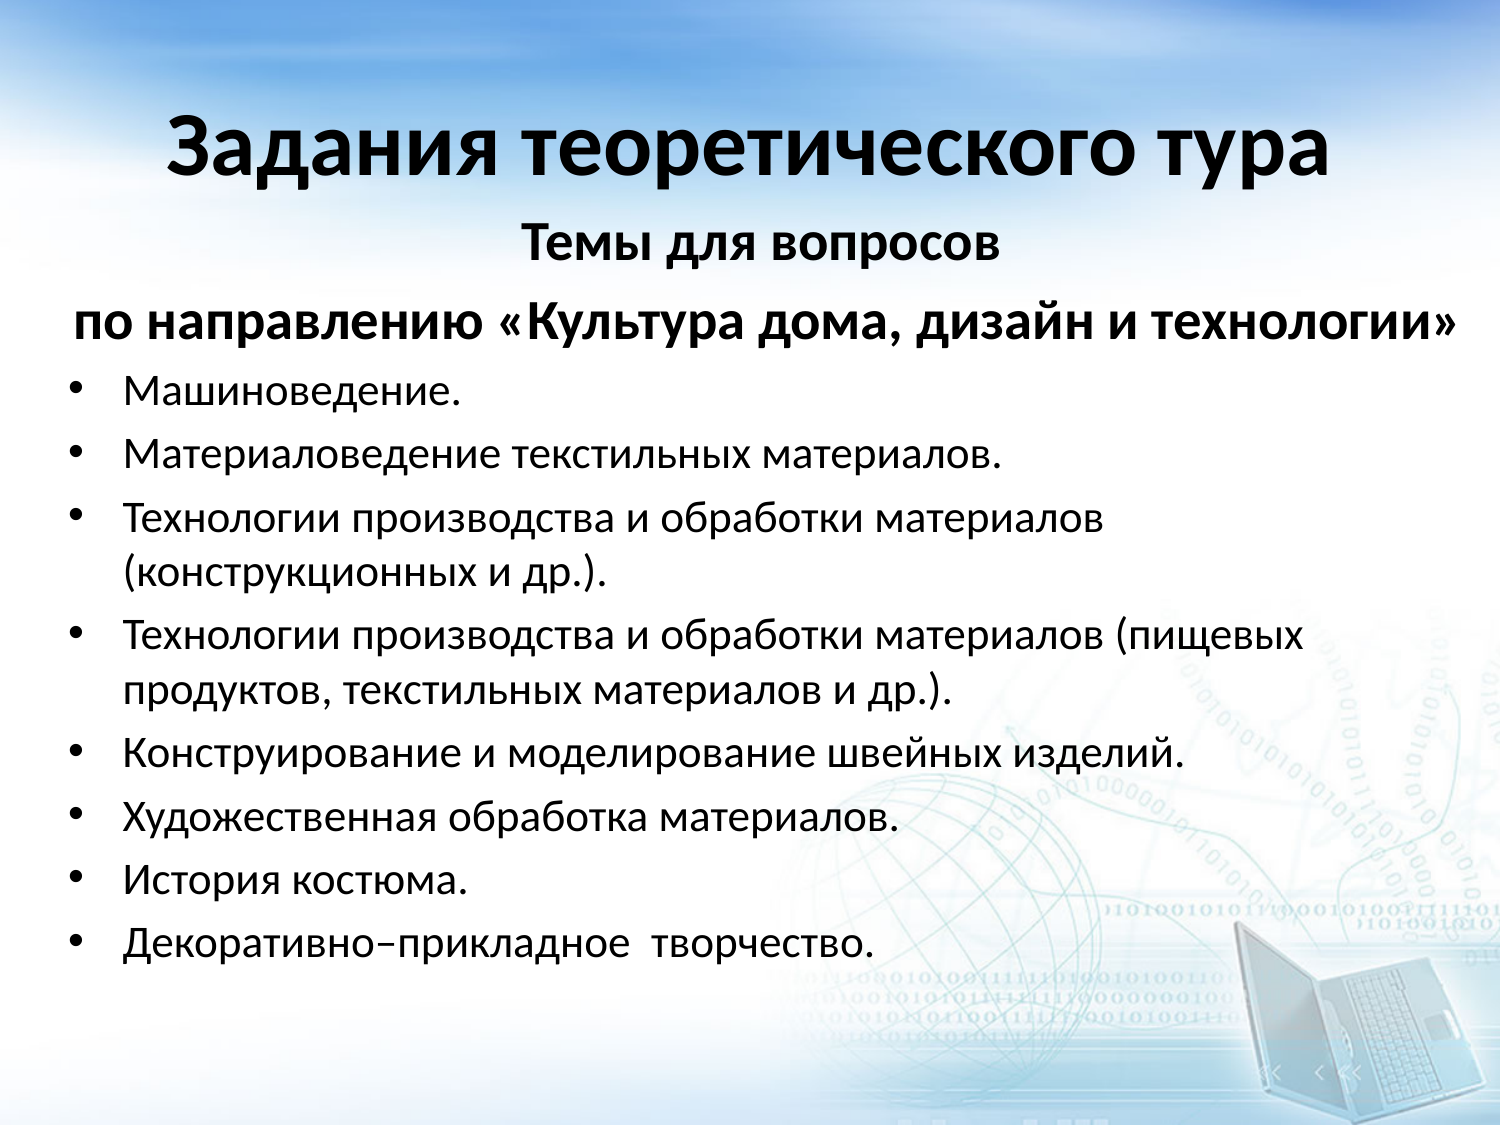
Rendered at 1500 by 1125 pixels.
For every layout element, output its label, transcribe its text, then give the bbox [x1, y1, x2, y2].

picture [0, 0, 1500, 1125]
list Темы для вопросов по направлению «Культура дома, дизайн и технологии» Машиноведение. Материаловедение текстильных материалов. Технологии производства и обработки материалов (конструкционных и др.). Технологии производства и обработки материалов (пищевых продуктов, текстильных материалов и др.). Конструирование и моделирование швейных изделий. Художественная обработка материалов. История костюма. Декоративно–прикладное творчество. [53, 196, 1483, 1005]
title Задания теоретического тура [75, 45, 1425, 196]
